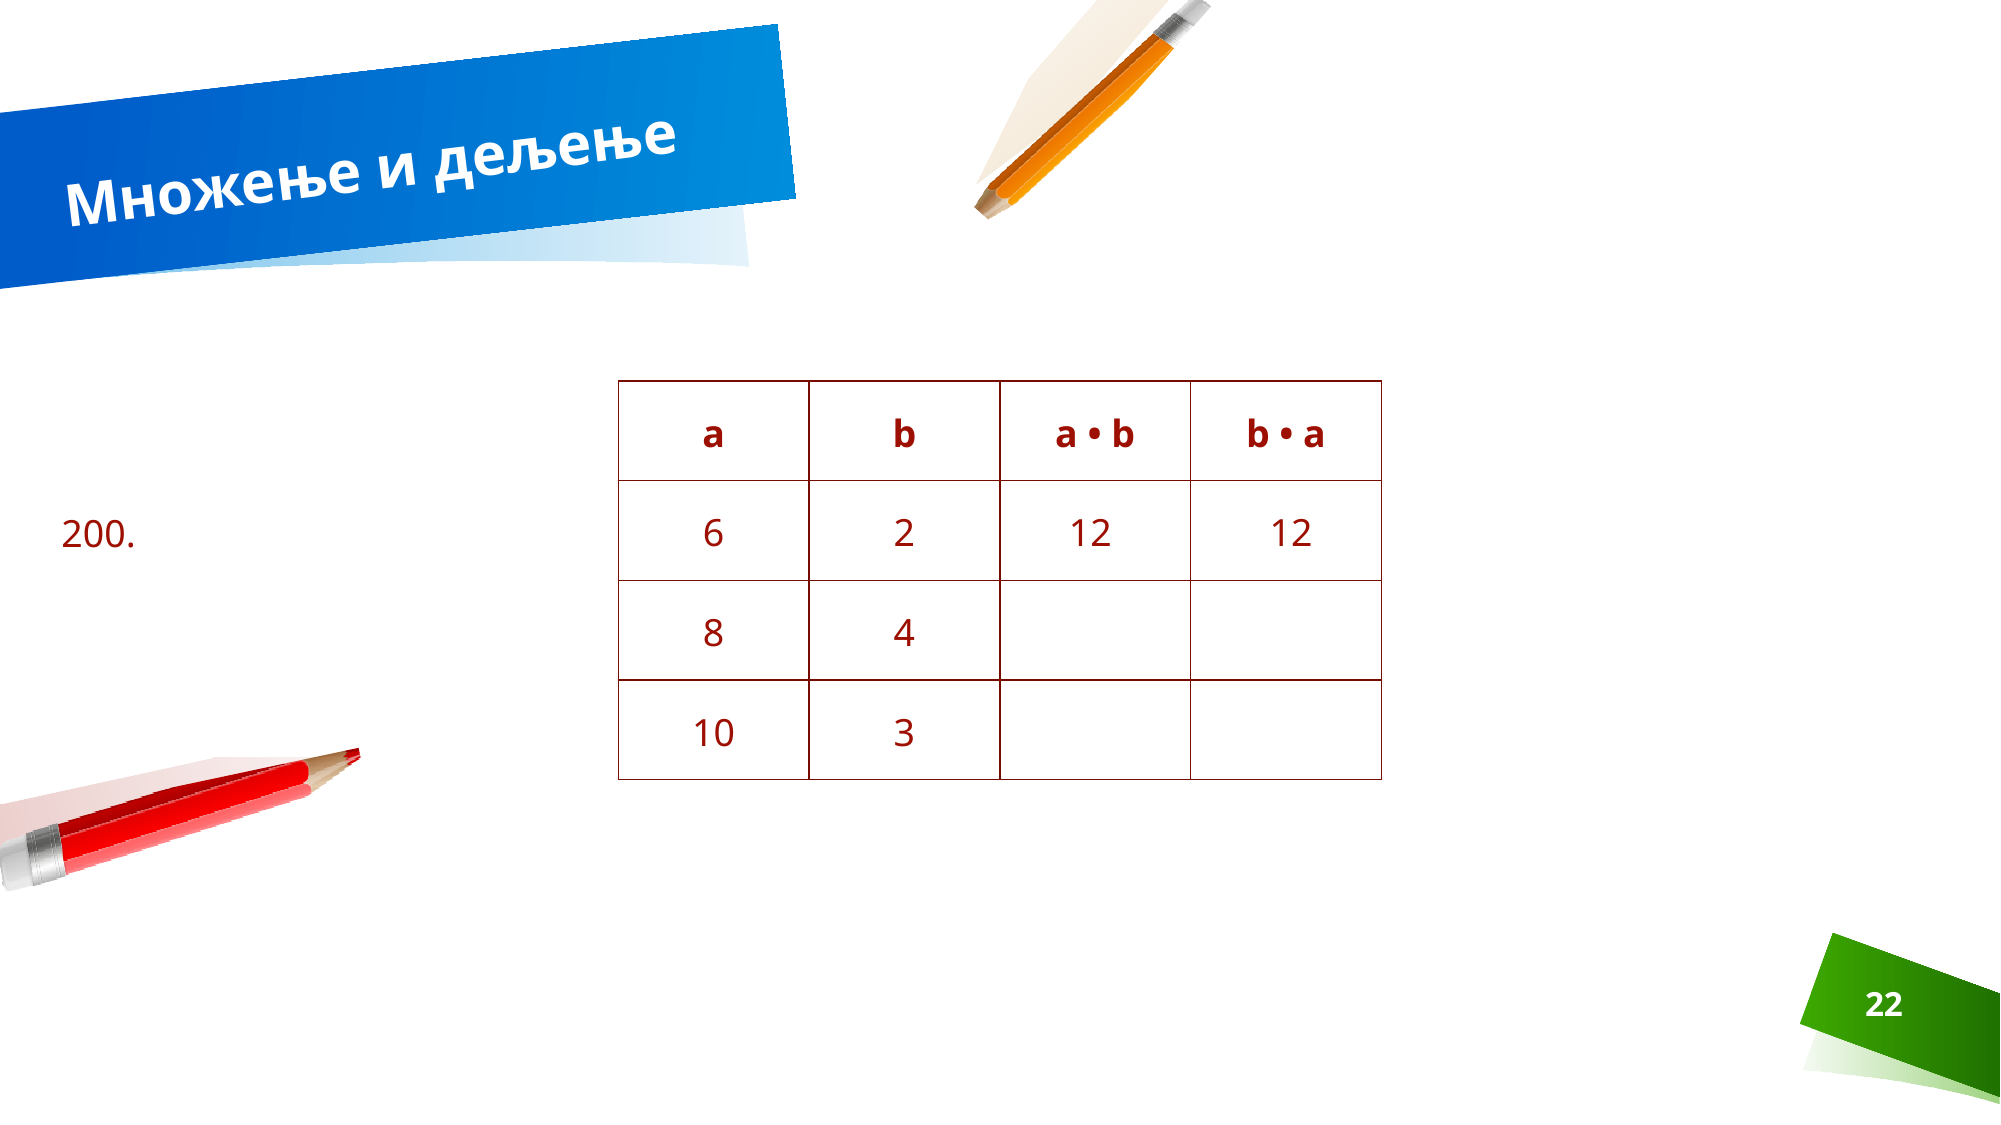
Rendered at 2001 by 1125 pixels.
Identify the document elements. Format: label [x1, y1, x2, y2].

table_cell [1001, 581, 1190, 679]
table_cell [810, 581, 999, 679]
table_cell [1001, 681, 1190, 779]
table_cell [1191, 481, 1381, 580]
table_header [1001, 382, 1190, 480]
table_header [1191, 382, 1381, 480]
picture [956, 0, 1217, 237]
table_cell [619, 681, 808, 779]
table_header [810, 382, 999, 480]
table_header [619, 382, 808, 480]
table_cell [810, 481, 999, 580]
table_cell [1001, 481, 1190, 580]
title [36, 15, 779, 319]
text_box [36, 502, 176, 563]
table_cell [1191, 681, 1381, 779]
picture [0, 747, 373, 894]
table_cell [1191, 581, 1381, 679]
table_cell [619, 481, 808, 580]
table_cell [810, 681, 999, 779]
table_cell [619, 581, 808, 679]
slide_number [1831, 975, 1937, 1036]
